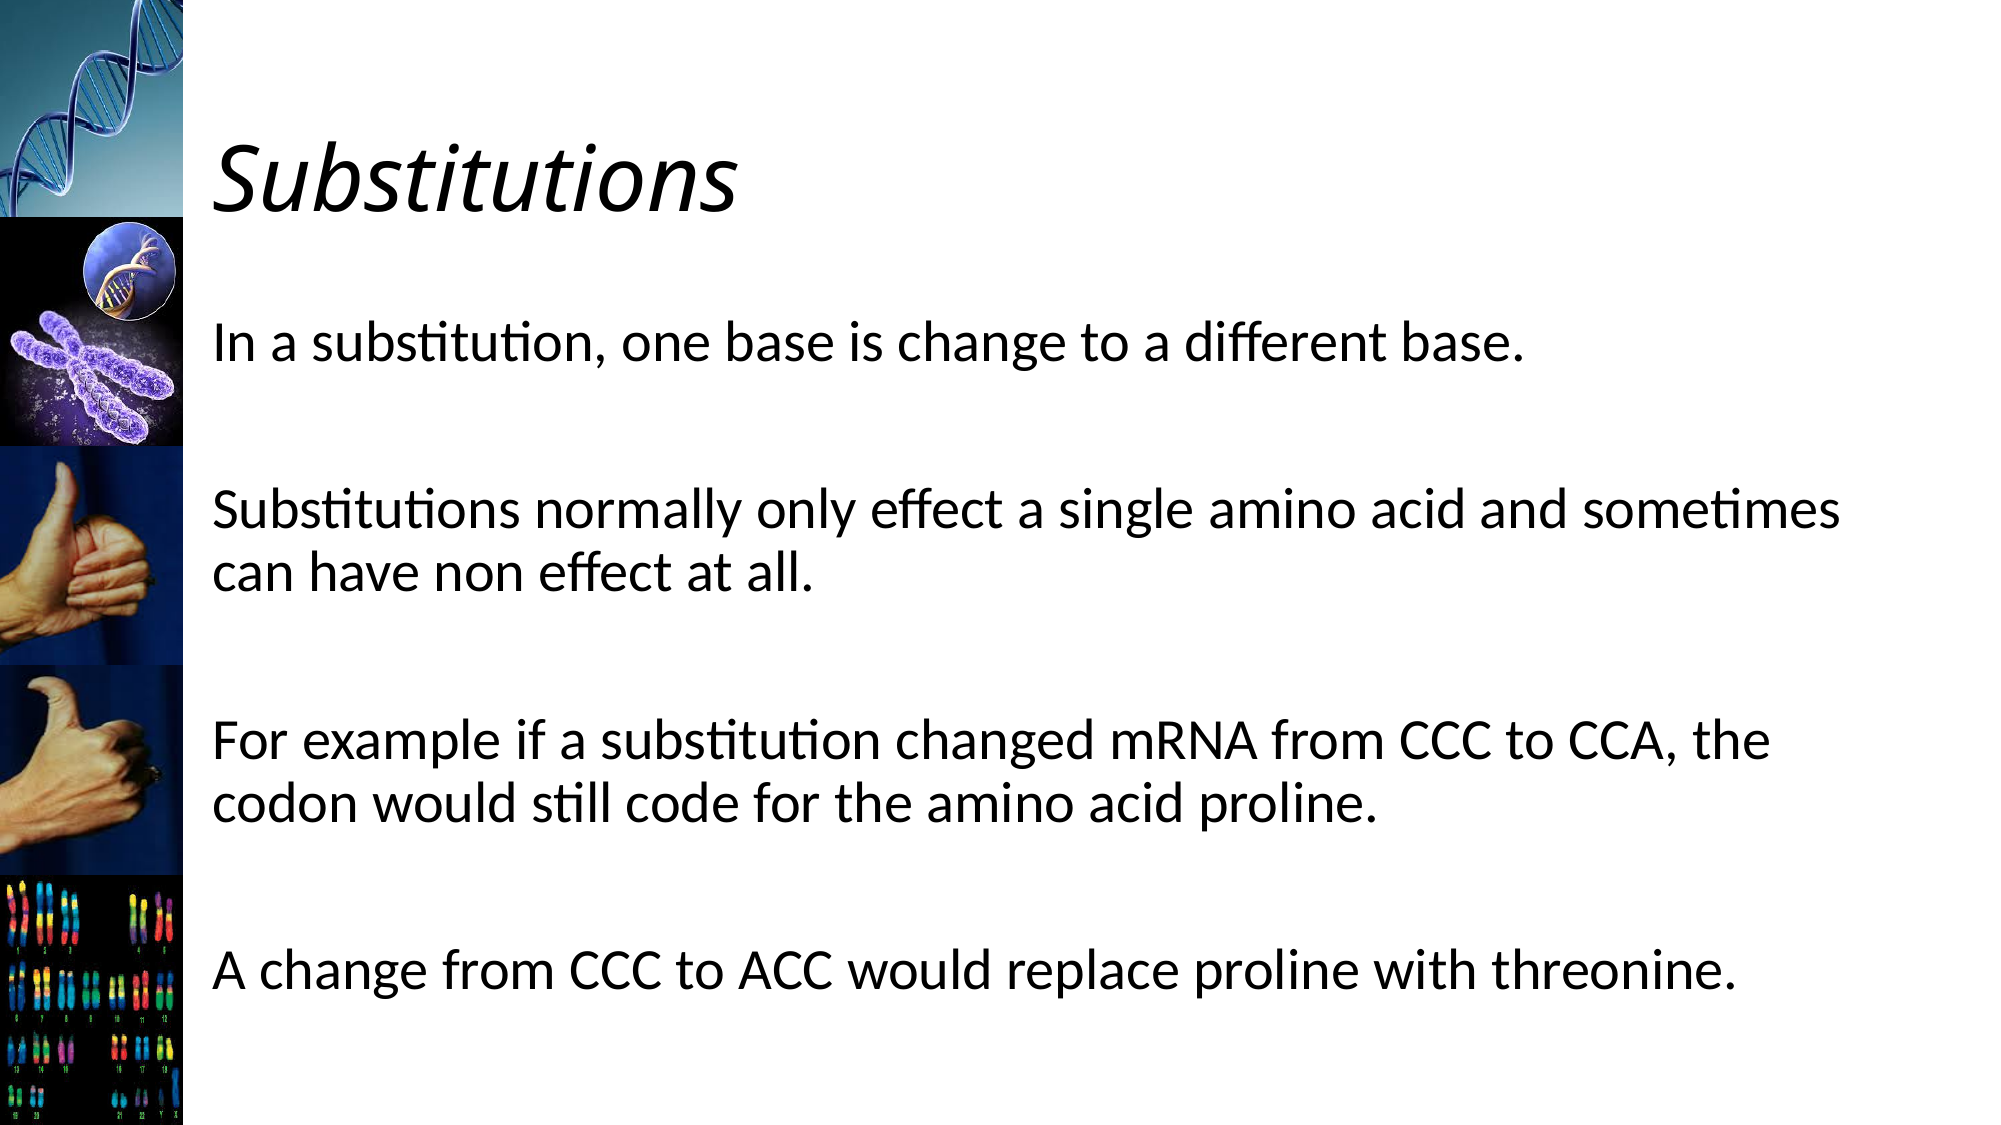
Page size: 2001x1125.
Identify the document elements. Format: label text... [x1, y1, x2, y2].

title Substitutions [197, 72, 1923, 291]
list In a substitution, one base is change to a different base. Substitutions normally only effect a single amino acid and sometimes can have non effect at all. For example if a substitution changed mRNA from CCC to CCA, the codon would still code for the amino acid proline. A change from CCC to ACC would replace proline with threonine. [197, 303, 1923, 1017]
picture [0, 0, 183, 1125]
